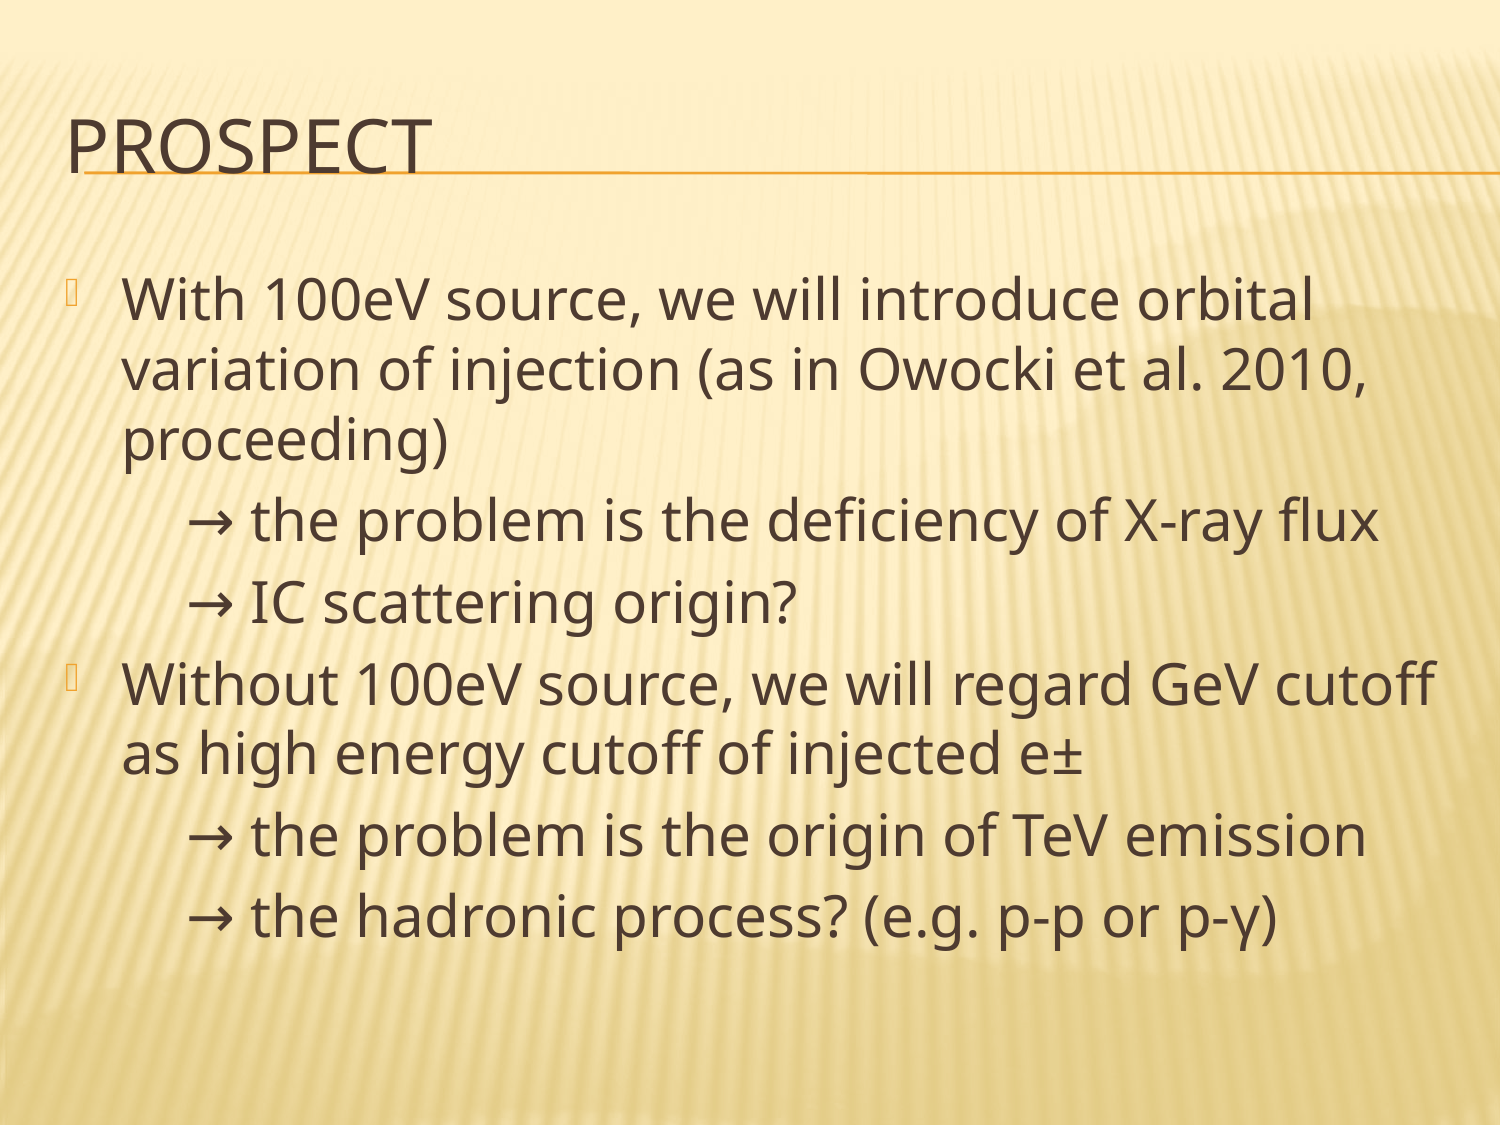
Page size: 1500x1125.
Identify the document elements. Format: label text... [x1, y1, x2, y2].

list With 100eV source, we will introduce orbital variation of injection (as in Owocki et al. 2010, proceeding) → the problem is the deficiency of X-ray flux → IC scattering origin? Without 100eV source, we will regard GeV cutoff as high energy cutoff of injected e± → the problem is the origin of TeV emission → the hadronic process? (e.g. p-p or p-γ) [50, 254, 1475, 1094]
title prospect [50, 75, 1475, 213]
